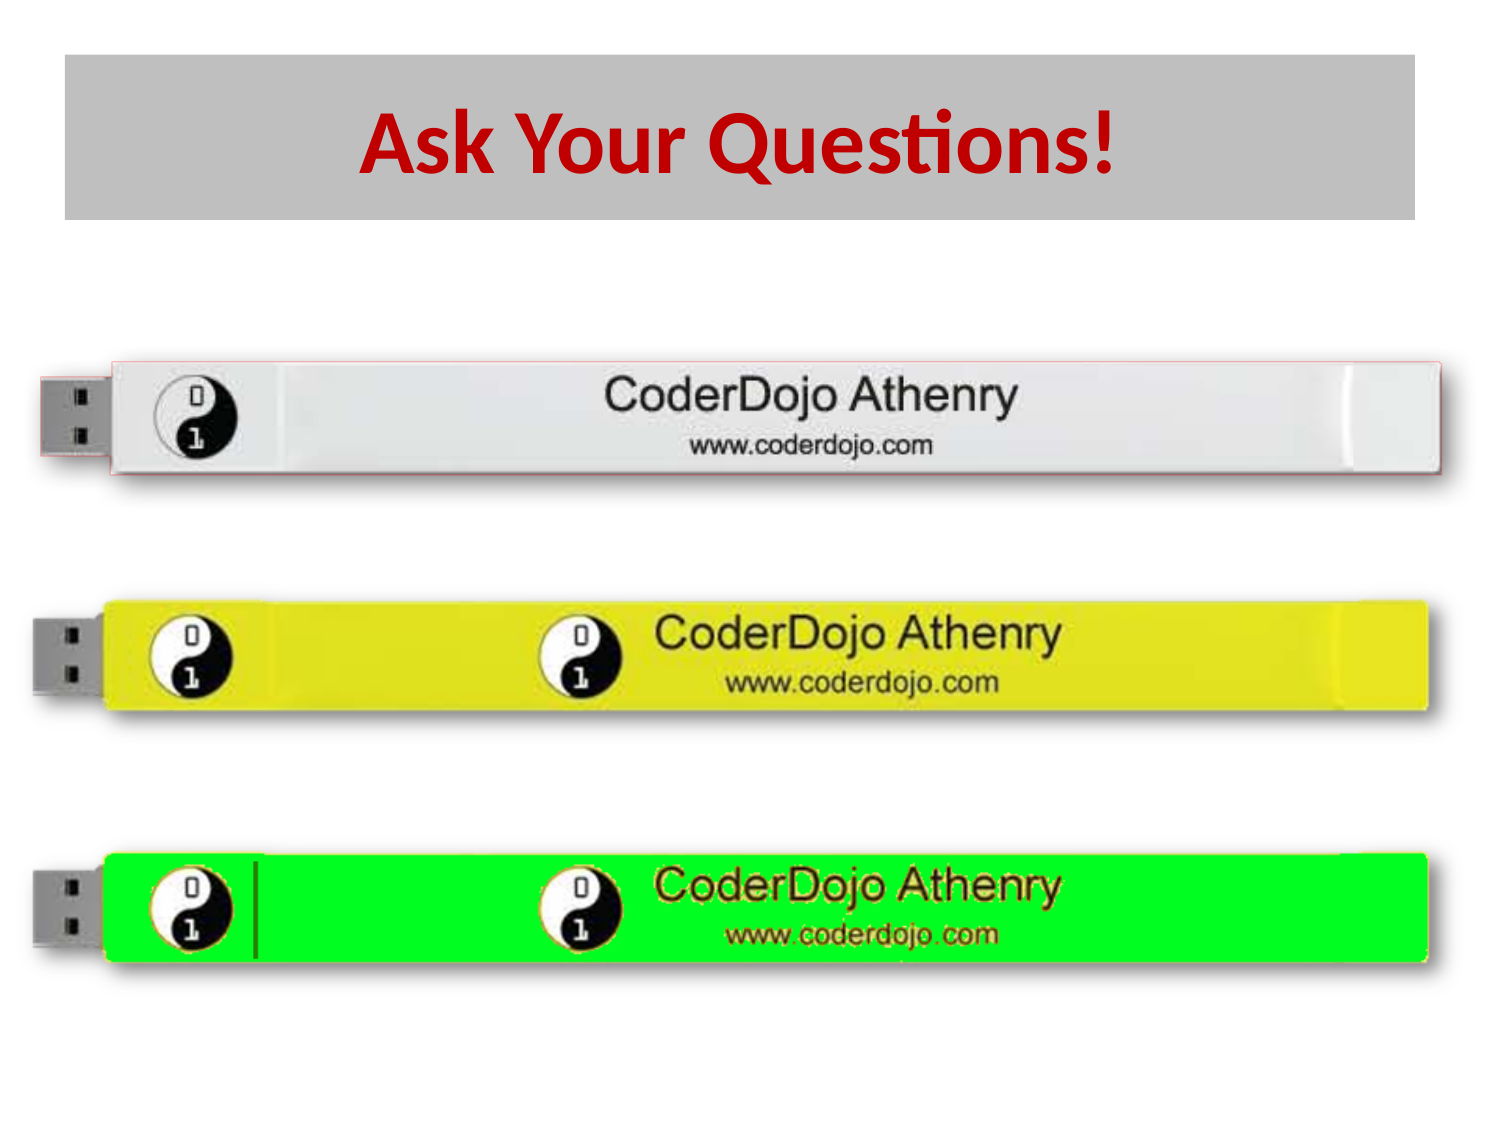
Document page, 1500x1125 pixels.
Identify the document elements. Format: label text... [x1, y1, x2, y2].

picture [5, 564, 1495, 770]
picture [27, 349, 1459, 499]
picture [4, 816, 1495, 1022]
title Ask Your Questions! [64, 54, 1416, 221]
